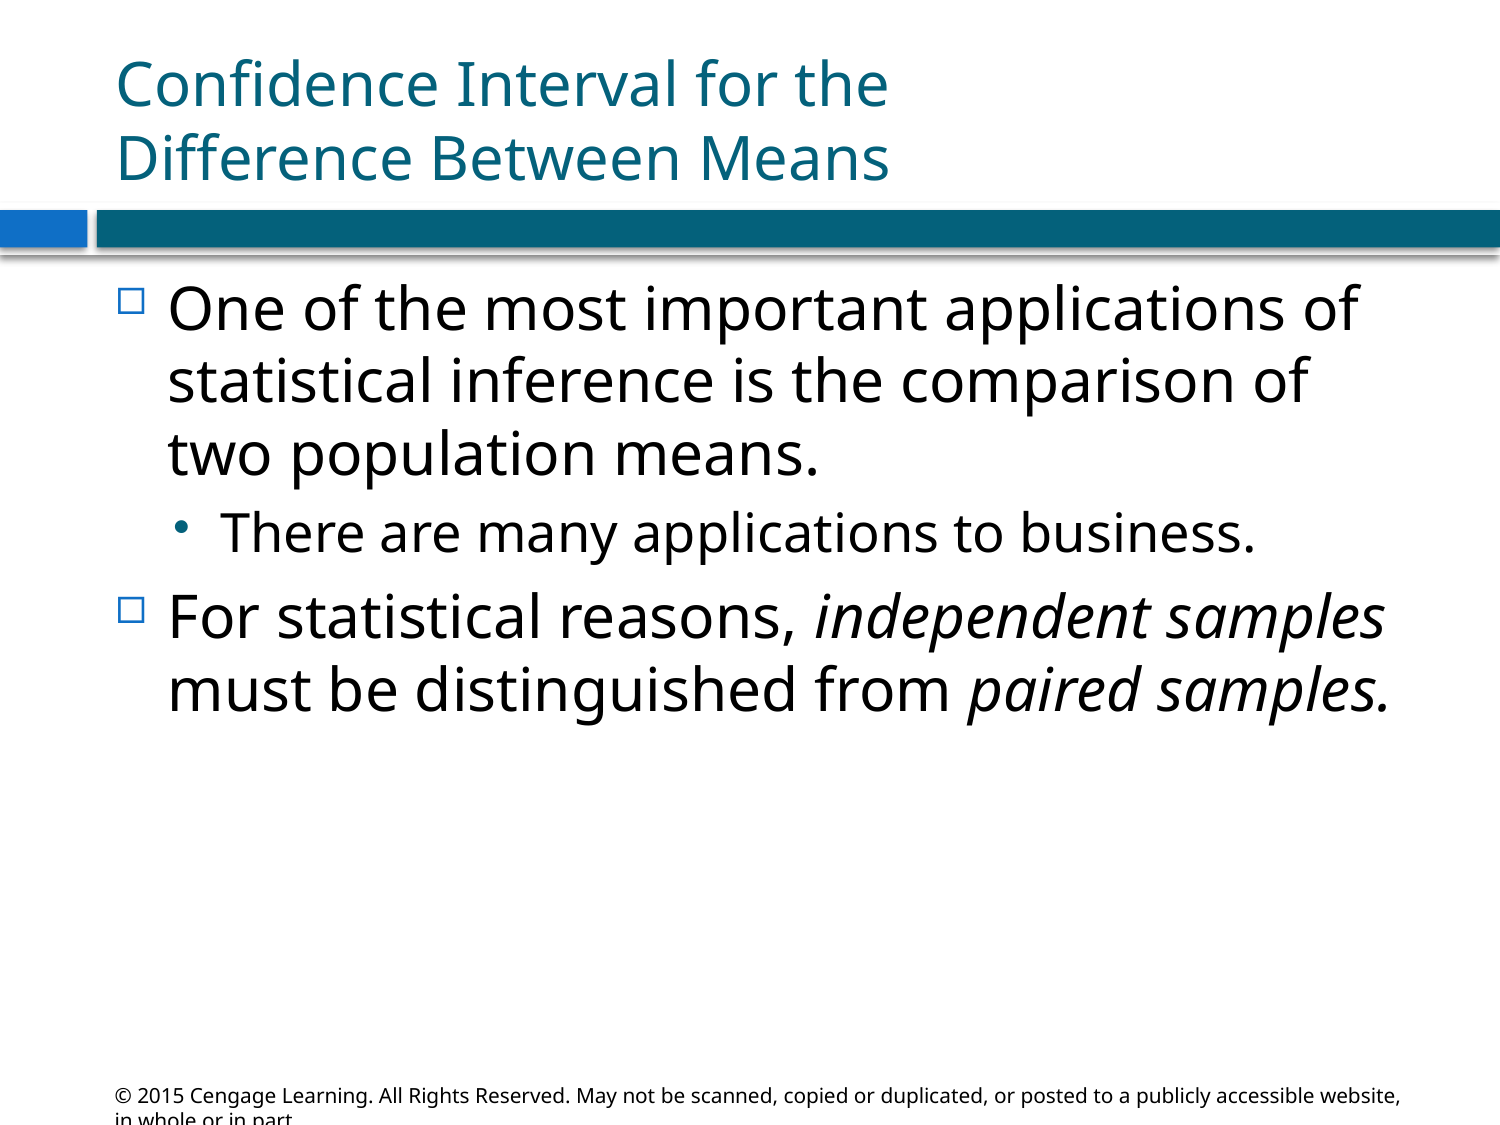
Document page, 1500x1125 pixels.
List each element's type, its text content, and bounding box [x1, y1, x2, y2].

list One of the most important applications of statistical inference is the comparison of two population means. There are many applications to business. For statistical reasons, independent samples must be distinguished from paired samples. [100, 262, 1438, 1063]
title Confidence Interval for the Difference Between Means [100, 37, 1438, 200]
